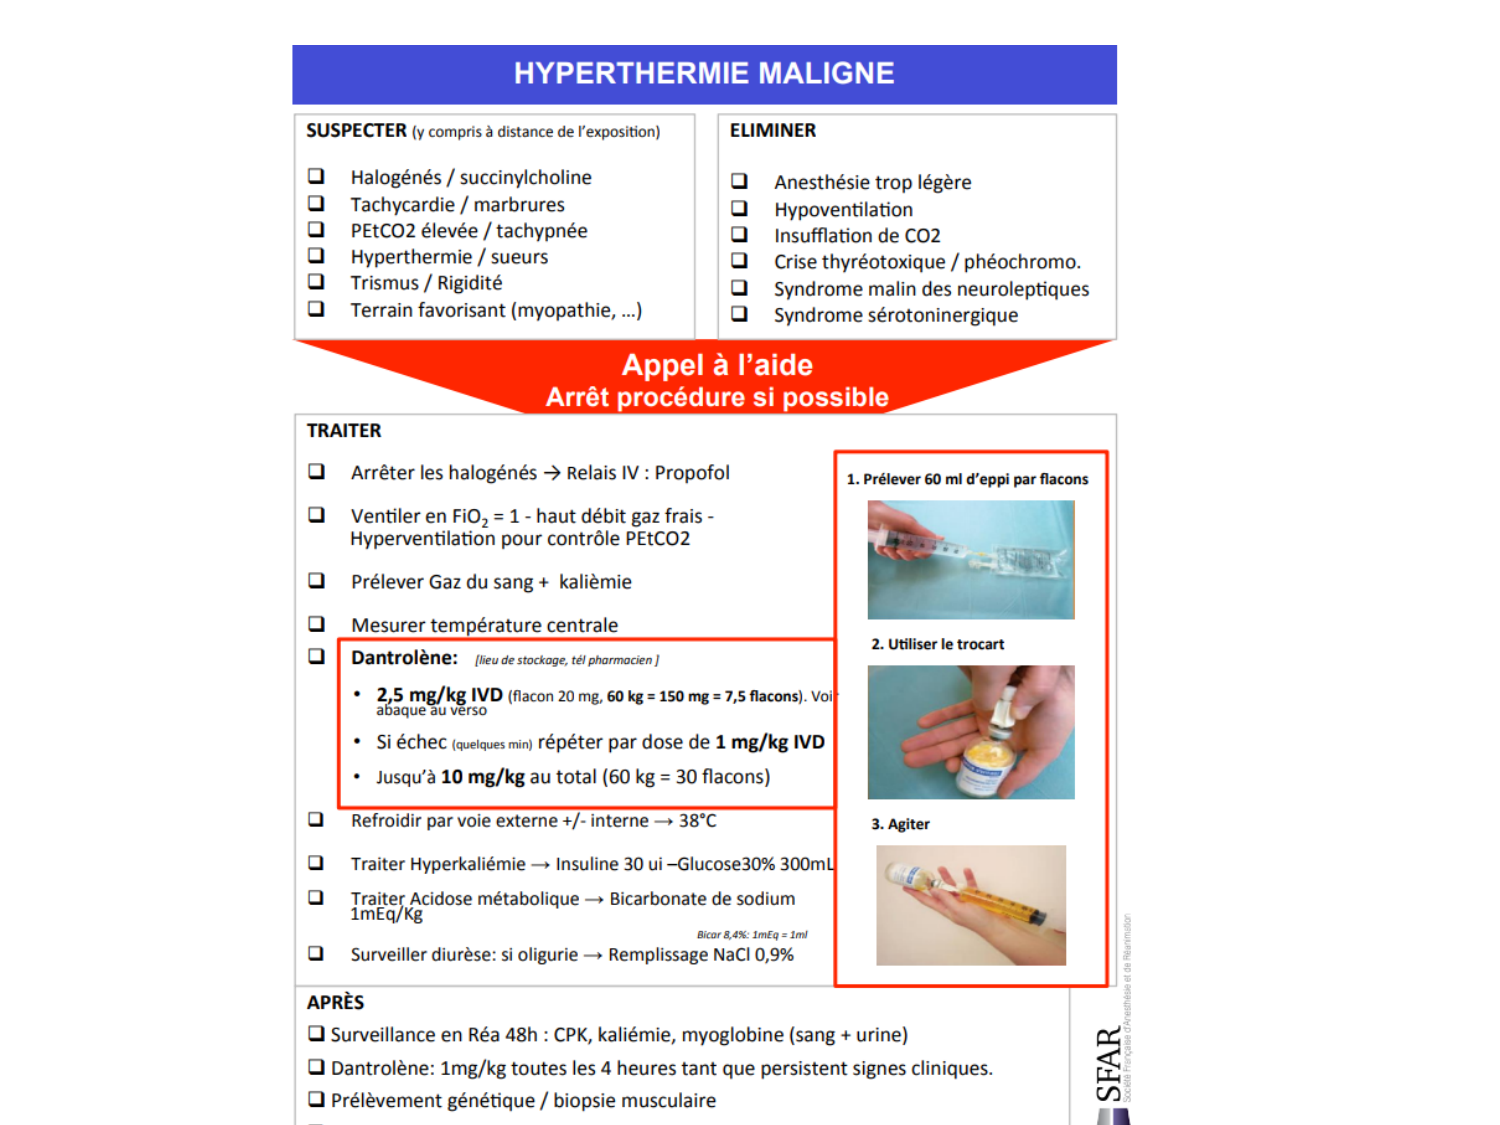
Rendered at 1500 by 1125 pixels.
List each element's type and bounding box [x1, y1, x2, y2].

list [218, 44, 1178, 1125]
